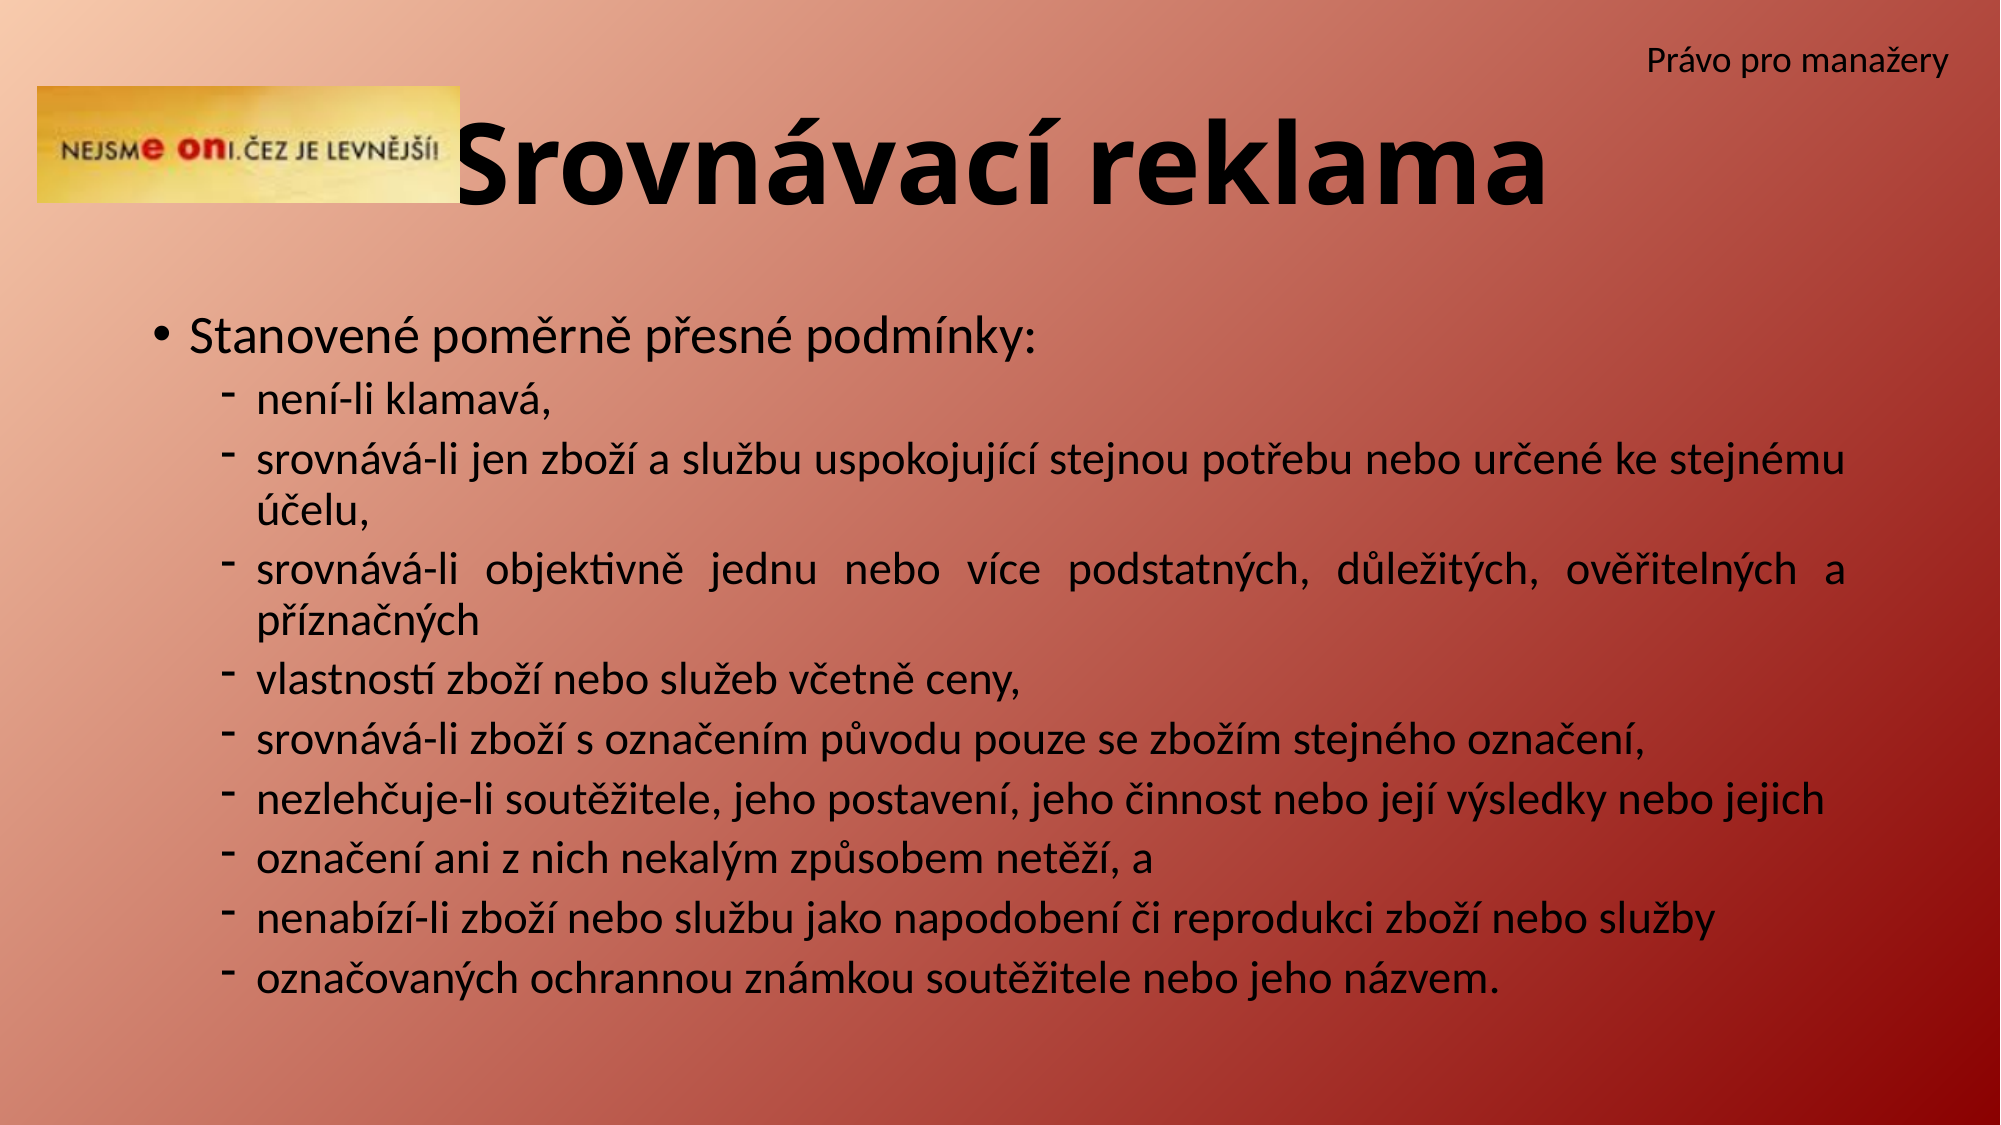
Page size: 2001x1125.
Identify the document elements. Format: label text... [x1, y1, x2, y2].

text_box Právo pro manažery [1631, 27, 2000, 88]
list Stanovené poměrně přesné podmínky: není-li klamavá, srovnává-li jen zboží a službu uspokojující stejnou potřebu nebo určené ke stejnému účelu, srovnává-li objektivně jednu nebo více podstatných, důležitých, ověřitelných a příznačných vlastností zboží nebo služeb včetně ceny, srovnává-li zboží s označením původu pouze se zbožím stejného označení, nezlehčuje-li soutěžitele, jeho postavení, jeho činnost nebo její výsledky nebo jejich označení ani z nich nekalým způsobem netěží, a nenabízí-li zboží nebo službu jako napodobení či reprodukci zboží nebo služby označovaných ochrannou známkou soutěžitele nebo jeho názvem. [137, 299, 1863, 1014]
picture [37, 86, 460, 203]
title Srovnávací reklama [137, 59, 1863, 278]
